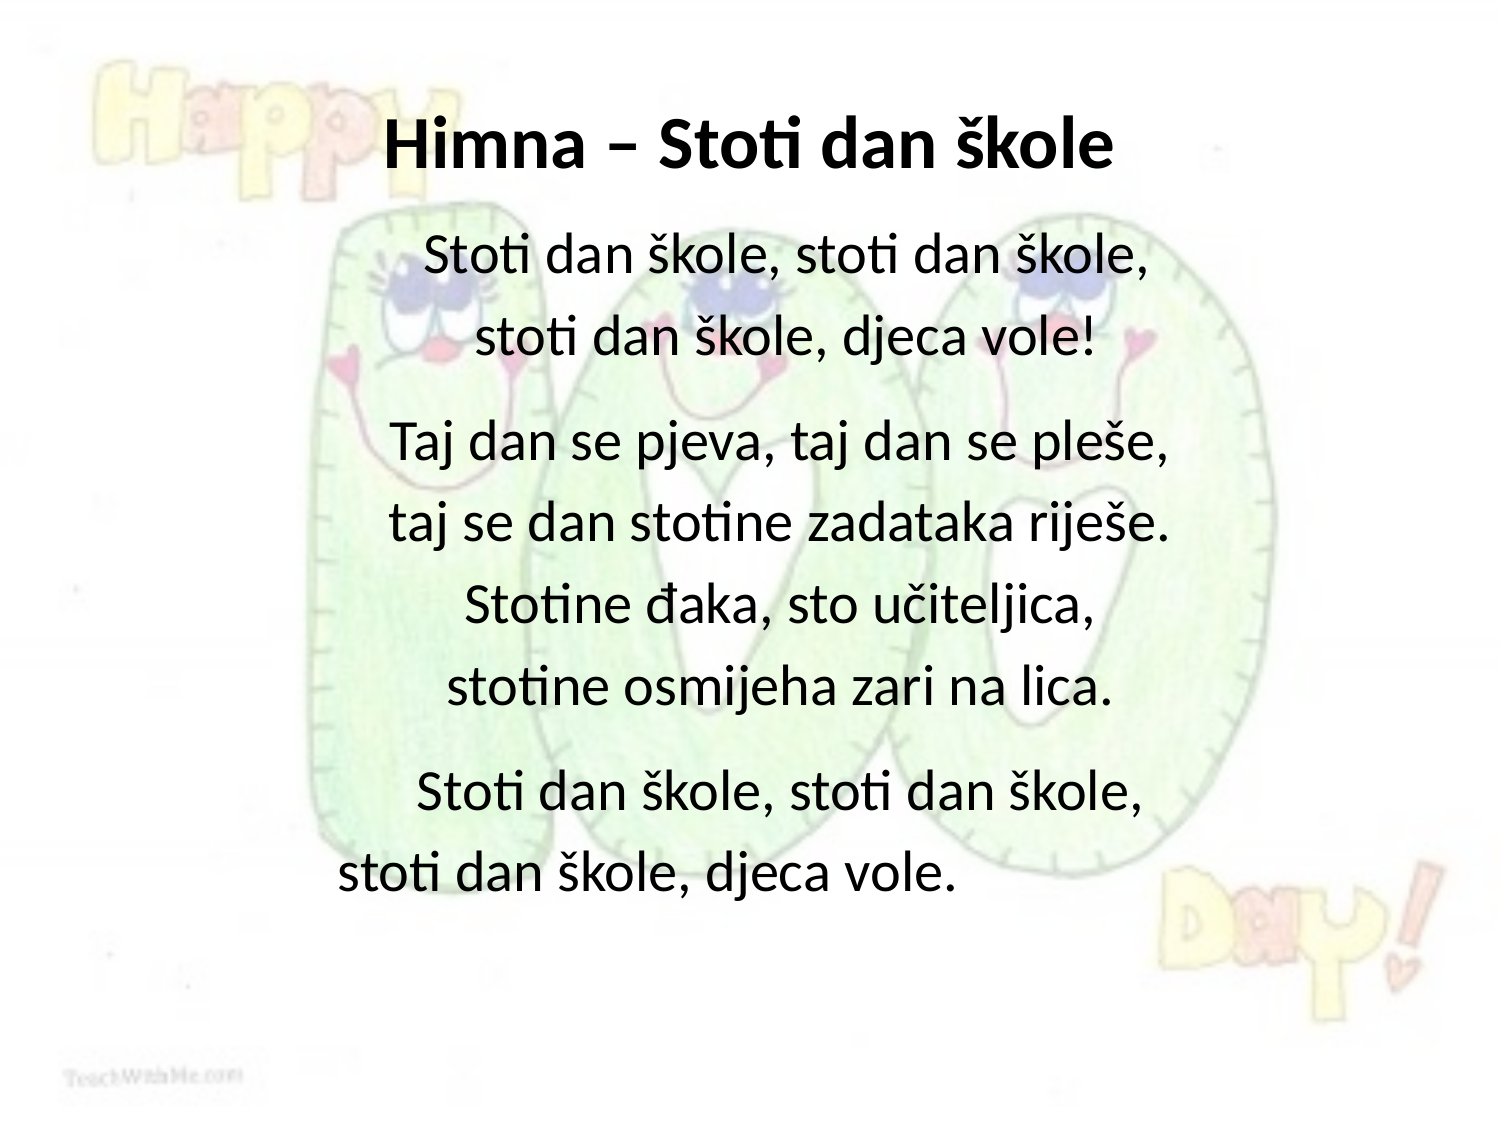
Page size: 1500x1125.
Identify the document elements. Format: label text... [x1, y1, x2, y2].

list Stoti dan škole, stoti dan škole, stoti dan škole, djeca vole! Taj dan se pjeva, taj dan se pleše, taj se dan stotine zadataka riješe. Stotine đaka, sto učiteljica, stotine osmijeha zari na lica. Stoti dan škole, stoti dan škole, stoti dan škole, djeca vole. [135, 208, 1425, 1005]
title Himna – Stoti dan škole [75, 45, 1425, 233]
